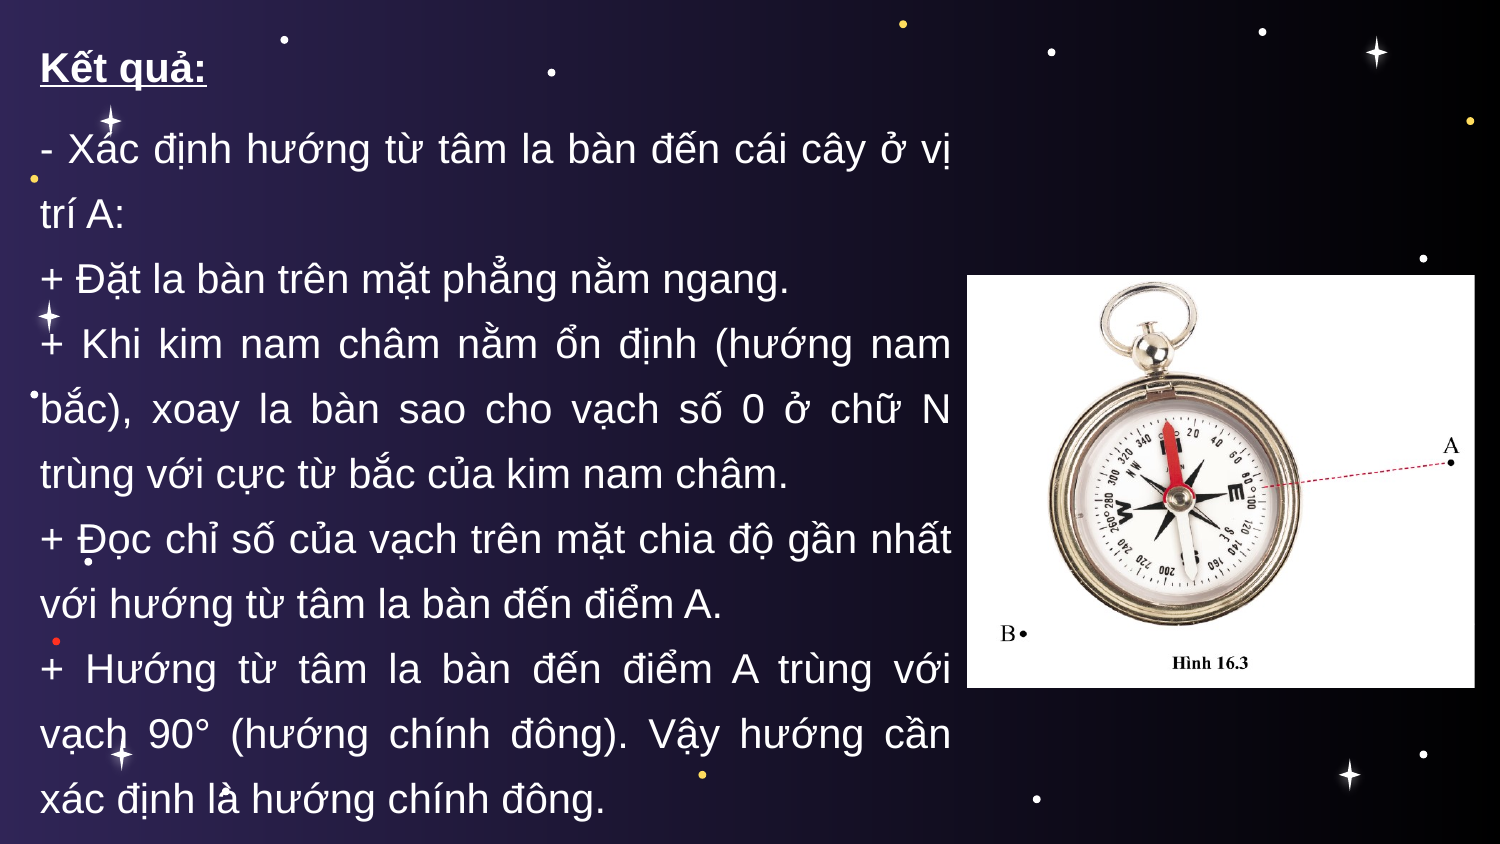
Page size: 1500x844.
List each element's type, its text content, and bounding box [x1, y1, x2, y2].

text_box Kết quả: [25, 33, 239, 99]
picture [966, 275, 1475, 688]
text_box - Xác định hướng từ tâm la bàn đến cái cây ở vị trí A: + Đặt la bàn trên mặt phẳng nằm ngang. + Khi kim nam châm nằm ổn định (hướng nam bắc), xoay la bàn sao cho vạch số 0 ở chữ N trùng với cực từ bắc của kim nam châm. + Đọc chỉ số của vạch trên mặt chia độ gần nhất với hướng từ tâm la bàn đến điểm A. + Hướng từ tâm la bàn đến điểm A trùng với vạch 90° (hướng chính đông). Vậy hướng cần xác định là hướng chính đông. [25, 99, 968, 830]
